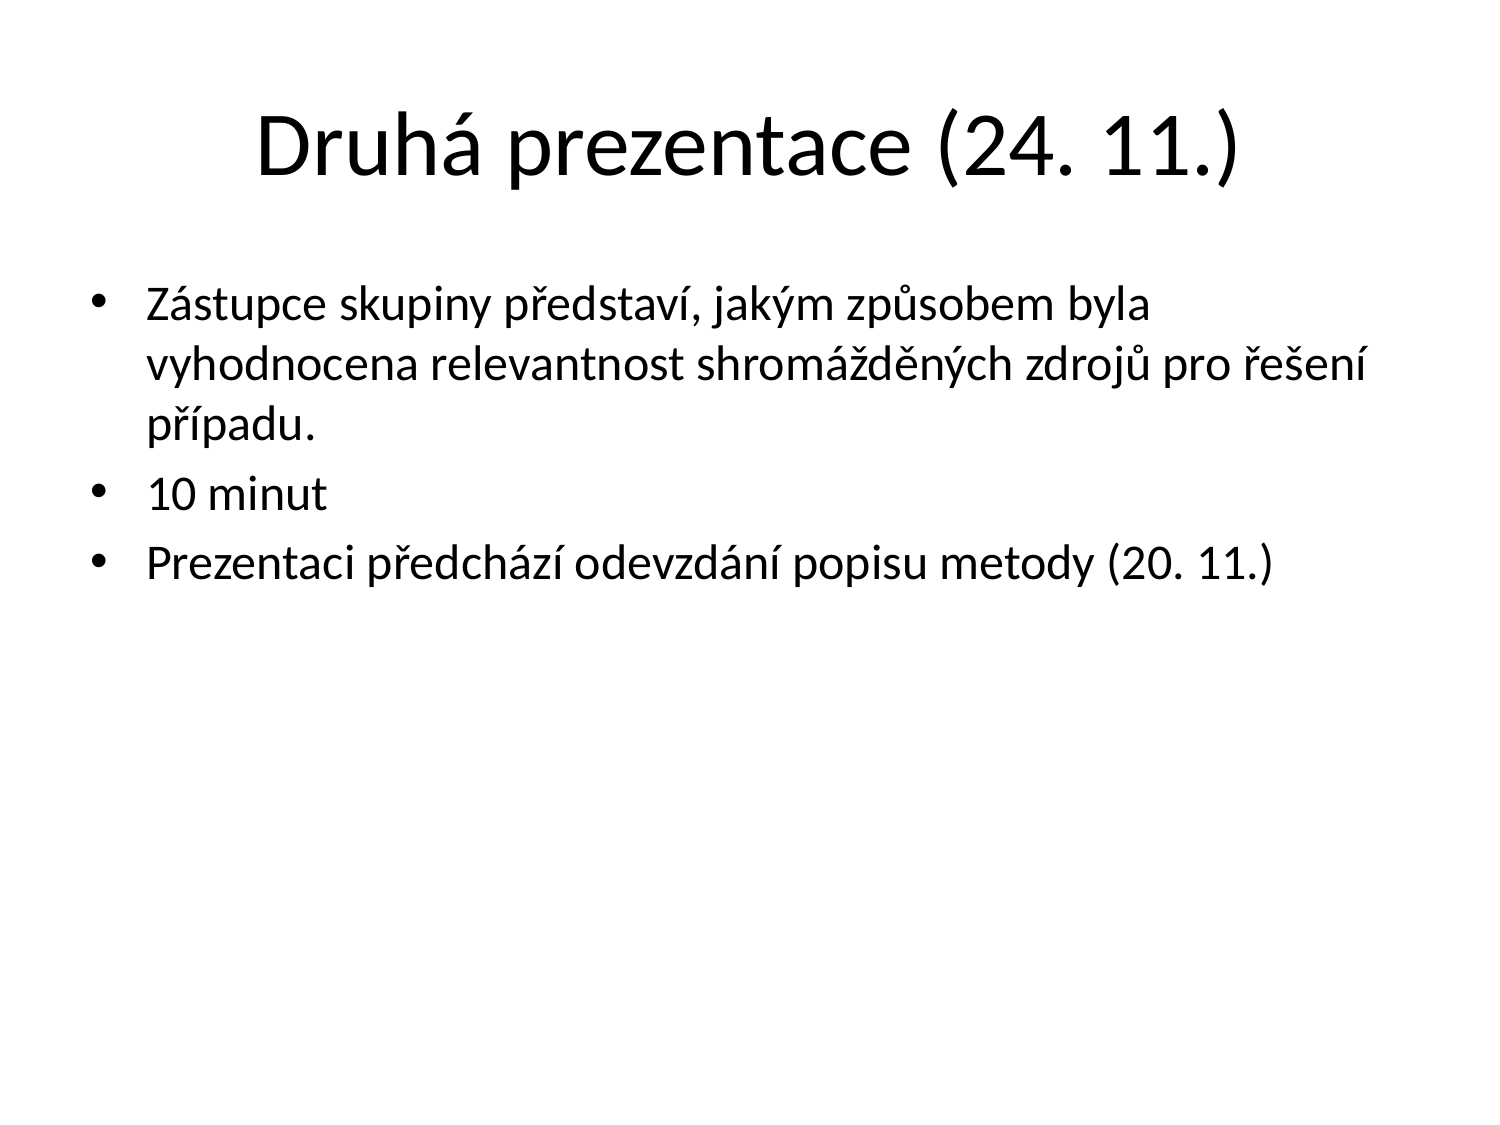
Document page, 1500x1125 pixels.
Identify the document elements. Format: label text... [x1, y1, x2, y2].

title Druhá prezentace (24. 11.) [75, 45, 1425, 233]
list Zástupce skupiny představí, jakým způsobem byla vyhodnocena relevantnost shromážděných zdrojů pro řešení případu. 10 minut Prezentaci předchází odevzdání popisu metody (20. 11.) [75, 262, 1425, 1005]
